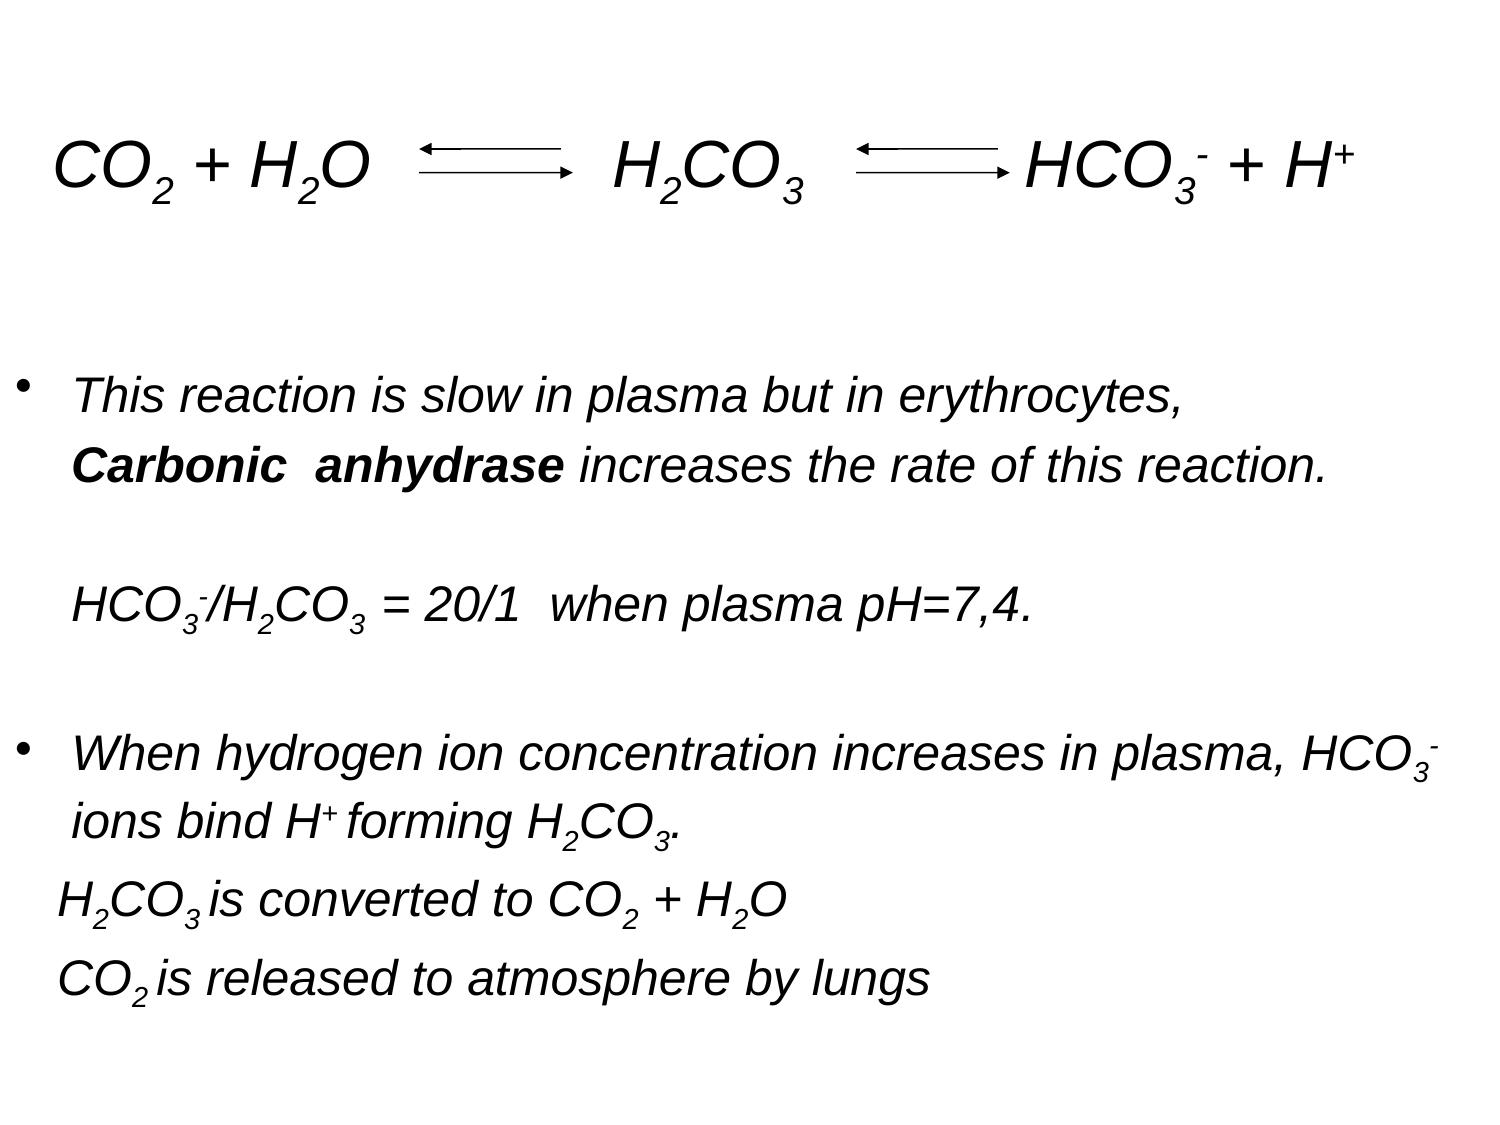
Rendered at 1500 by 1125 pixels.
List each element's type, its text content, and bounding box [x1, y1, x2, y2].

text_box [856, 166, 1010, 179]
text_box [419, 142, 561, 156]
list CO2 + H2O H2CO3 HCO3- + H+ This reaction is slow in plasma but in erythrocytes, Carbonic anhydrase increases the rate of this reaction. HCO3-/H2CO3 = 20/1 when plasma pH=7,4. When hydrogen ion concentration increases in plasma, HCO3- ions bind H+ forming H2CO3. H2CO3 is converted to CO2 + H2O CO2 is released to atmosphere by lungs [0, 113, 1471, 1005]
text_box [856, 142, 998, 156]
text_box [419, 166, 573, 179]
